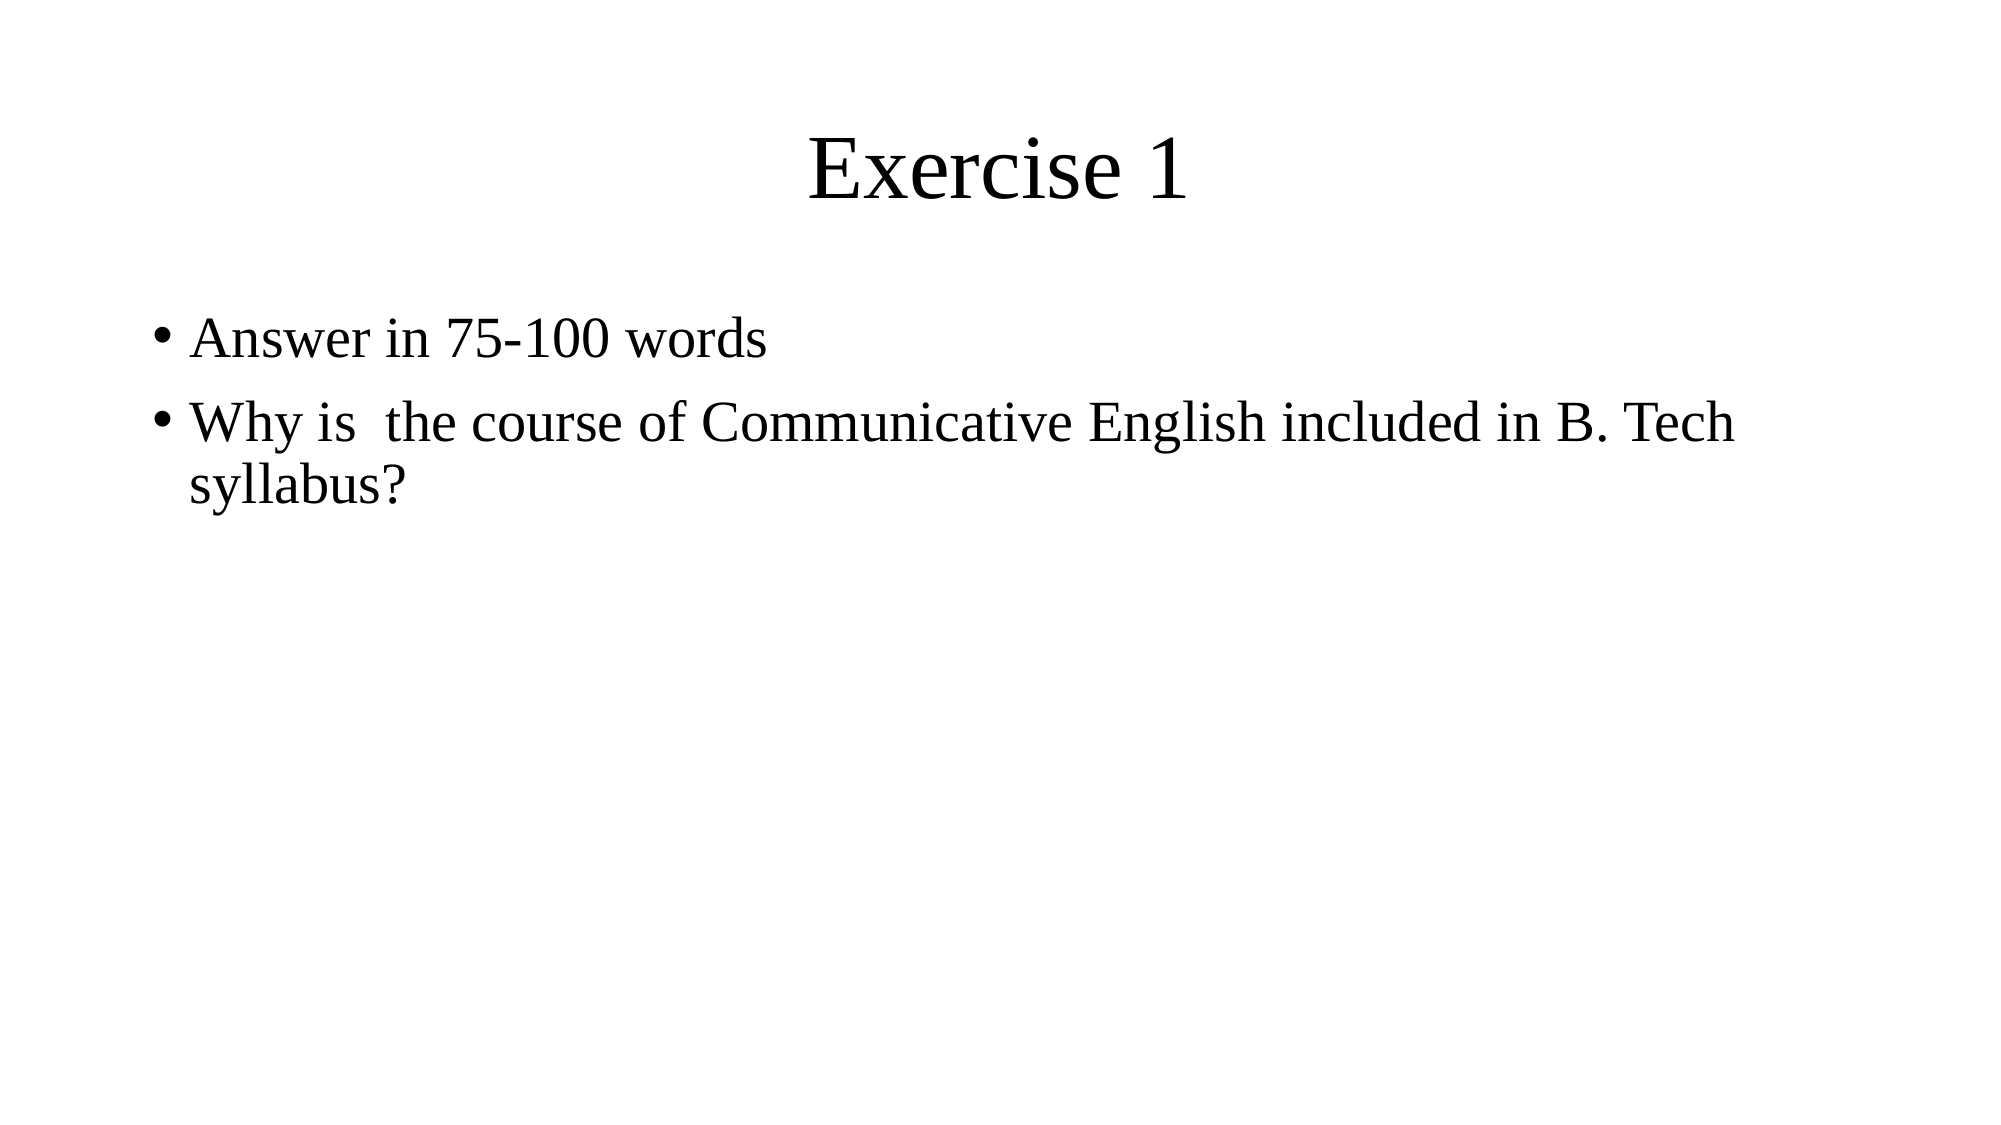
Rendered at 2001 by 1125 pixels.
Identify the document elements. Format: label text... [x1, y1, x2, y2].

list Answer in 75-100 words Why is the course of Communicative English included in B. Tech syllabus? [137, 299, 1863, 1014]
title Exercise 1 [137, 59, 1863, 278]
